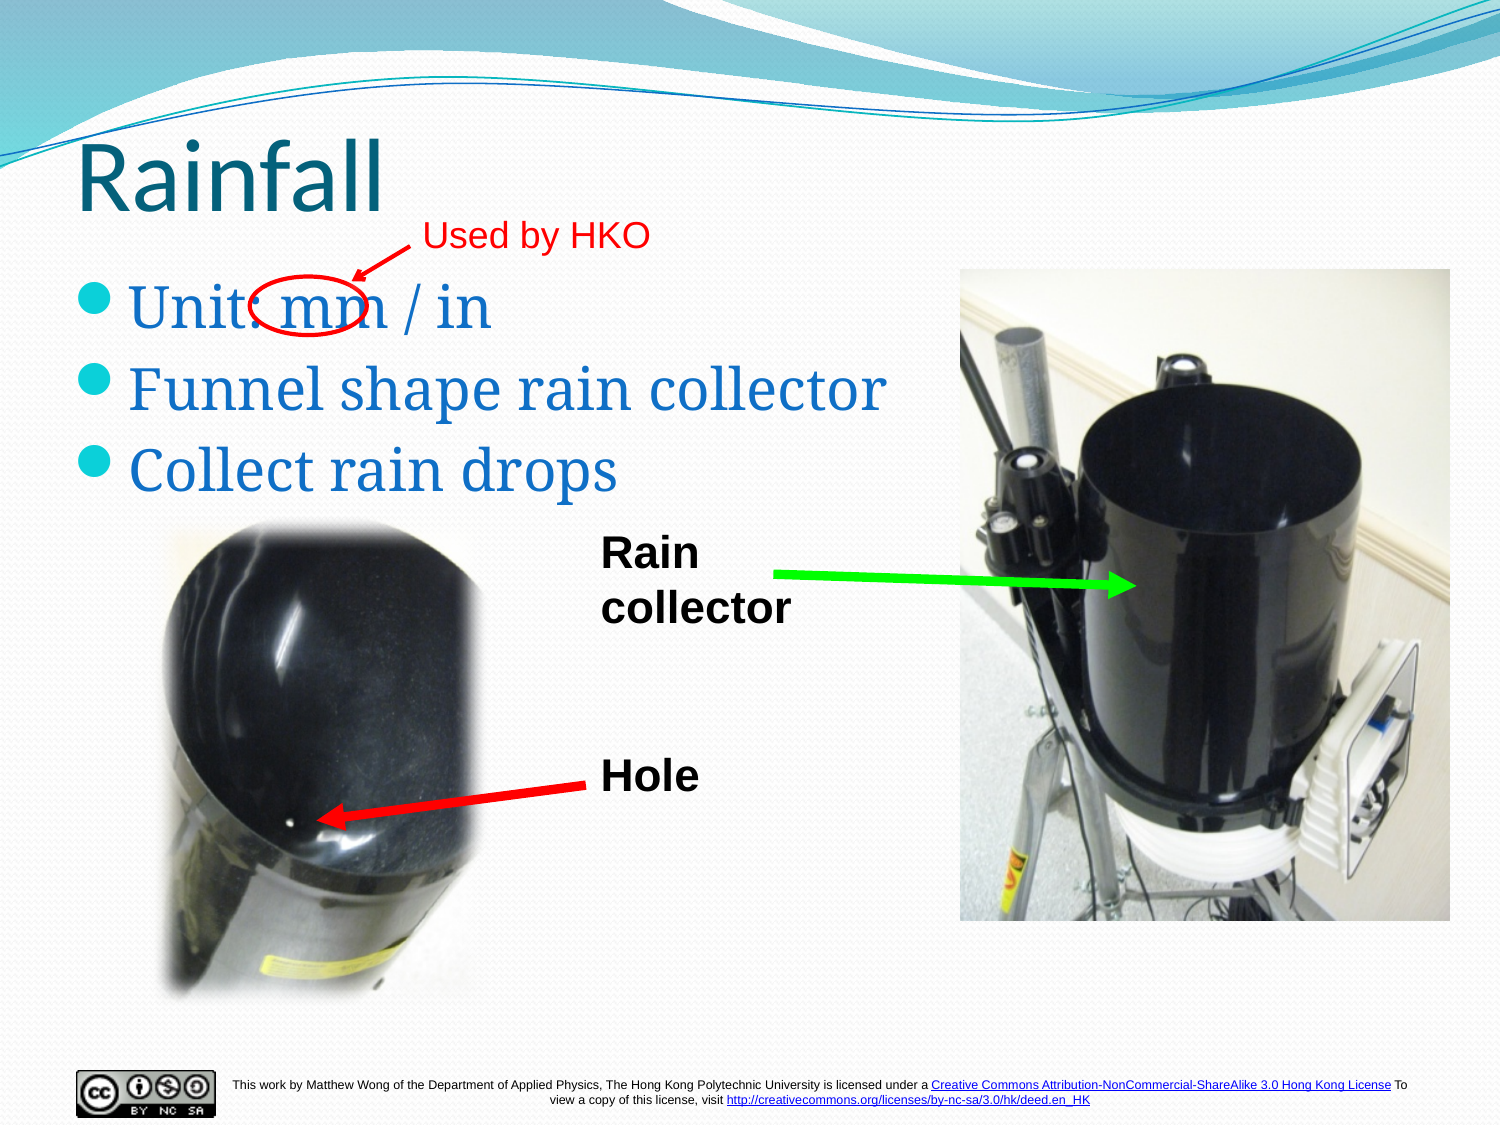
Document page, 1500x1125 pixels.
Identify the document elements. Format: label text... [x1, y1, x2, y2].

title Rainfall [74, 44, 1426, 233]
list Unit: mm / in Funnel shape rain collector Collect rain drops [58, 262, 926, 1006]
picture [152, 515, 488, 1008]
text_box Rain collector [585, 515, 870, 641]
title Console [488, 516, 494, 797]
text_box [242, 211, 249, 233]
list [960, 269, 1450, 922]
title Console [145, 516, 152, 1006]
title Console [242, 262, 662, 349]
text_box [249, 210, 657, 336]
text_box Hole [585, 738, 939, 808]
picture [76, 1070, 216, 1118]
text_box [657, 213, 662, 233]
